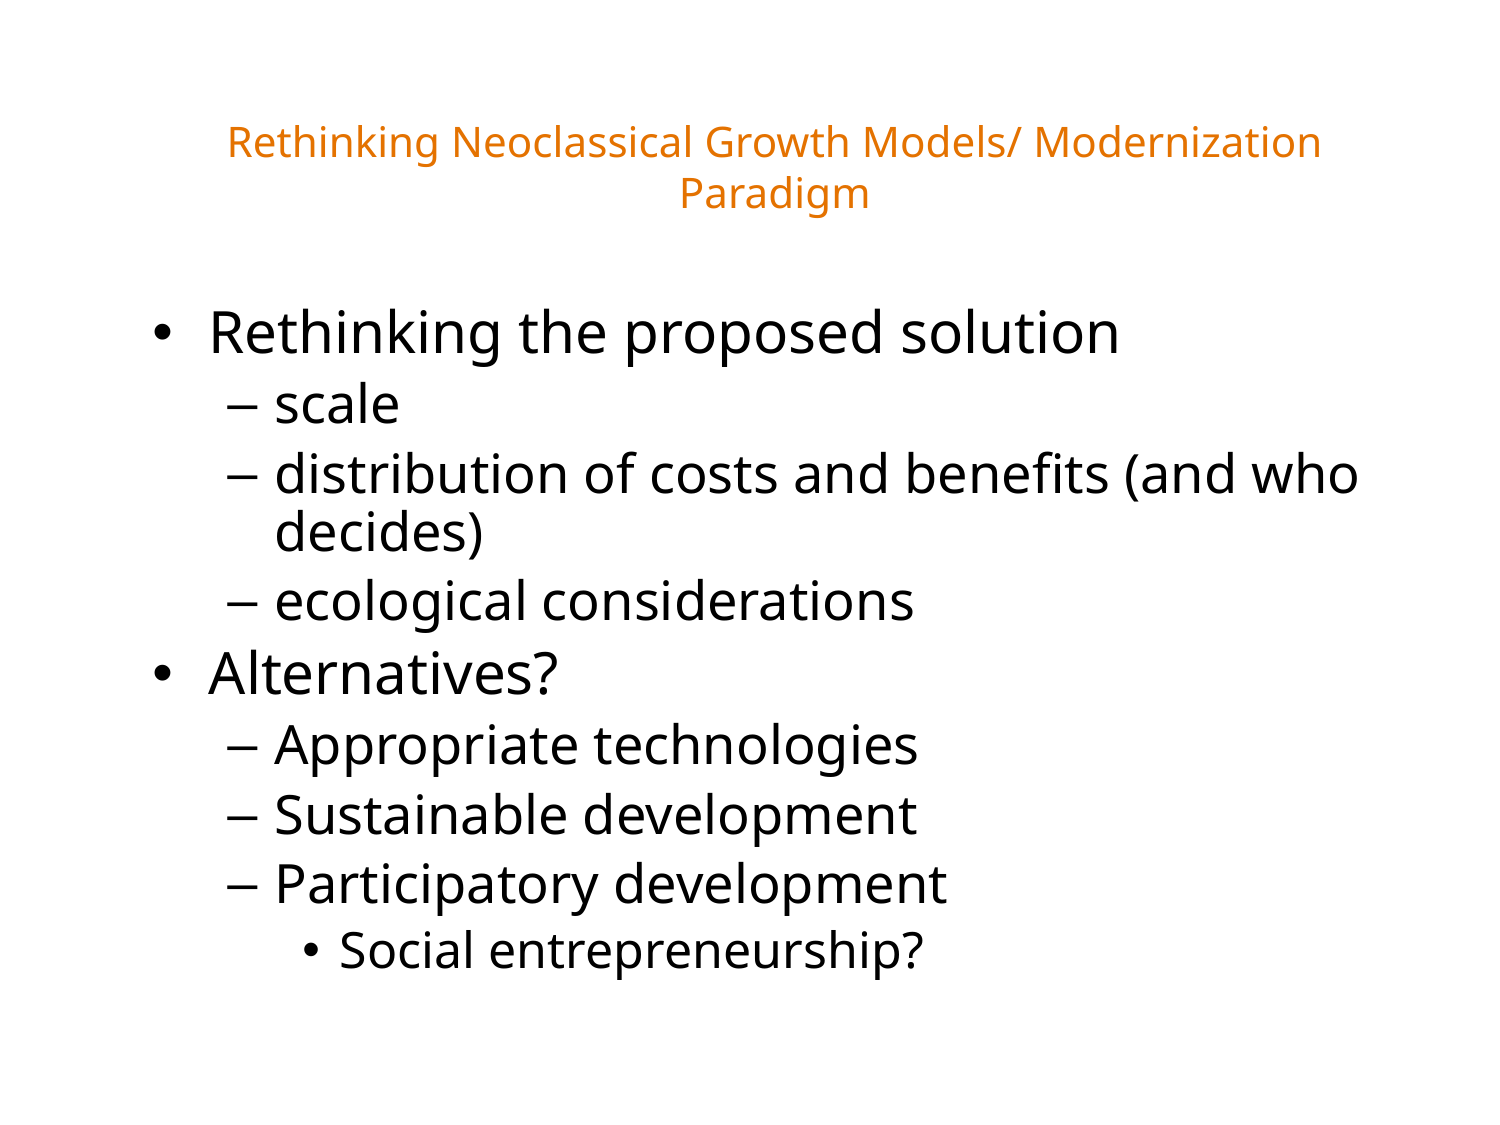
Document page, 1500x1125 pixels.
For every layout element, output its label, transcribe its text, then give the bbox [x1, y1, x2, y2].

title Rethinking Neoclassical Growth Models/ Modernization Paradigm [137, 107, 1413, 225]
list Rethinking the proposed solution scale distribution of costs and benefits (and who decides) ecological considerations Alternatives? Appropriate technologies Sustainable development Participatory development Social entrepreneurship? [137, 295, 1455, 1034]
